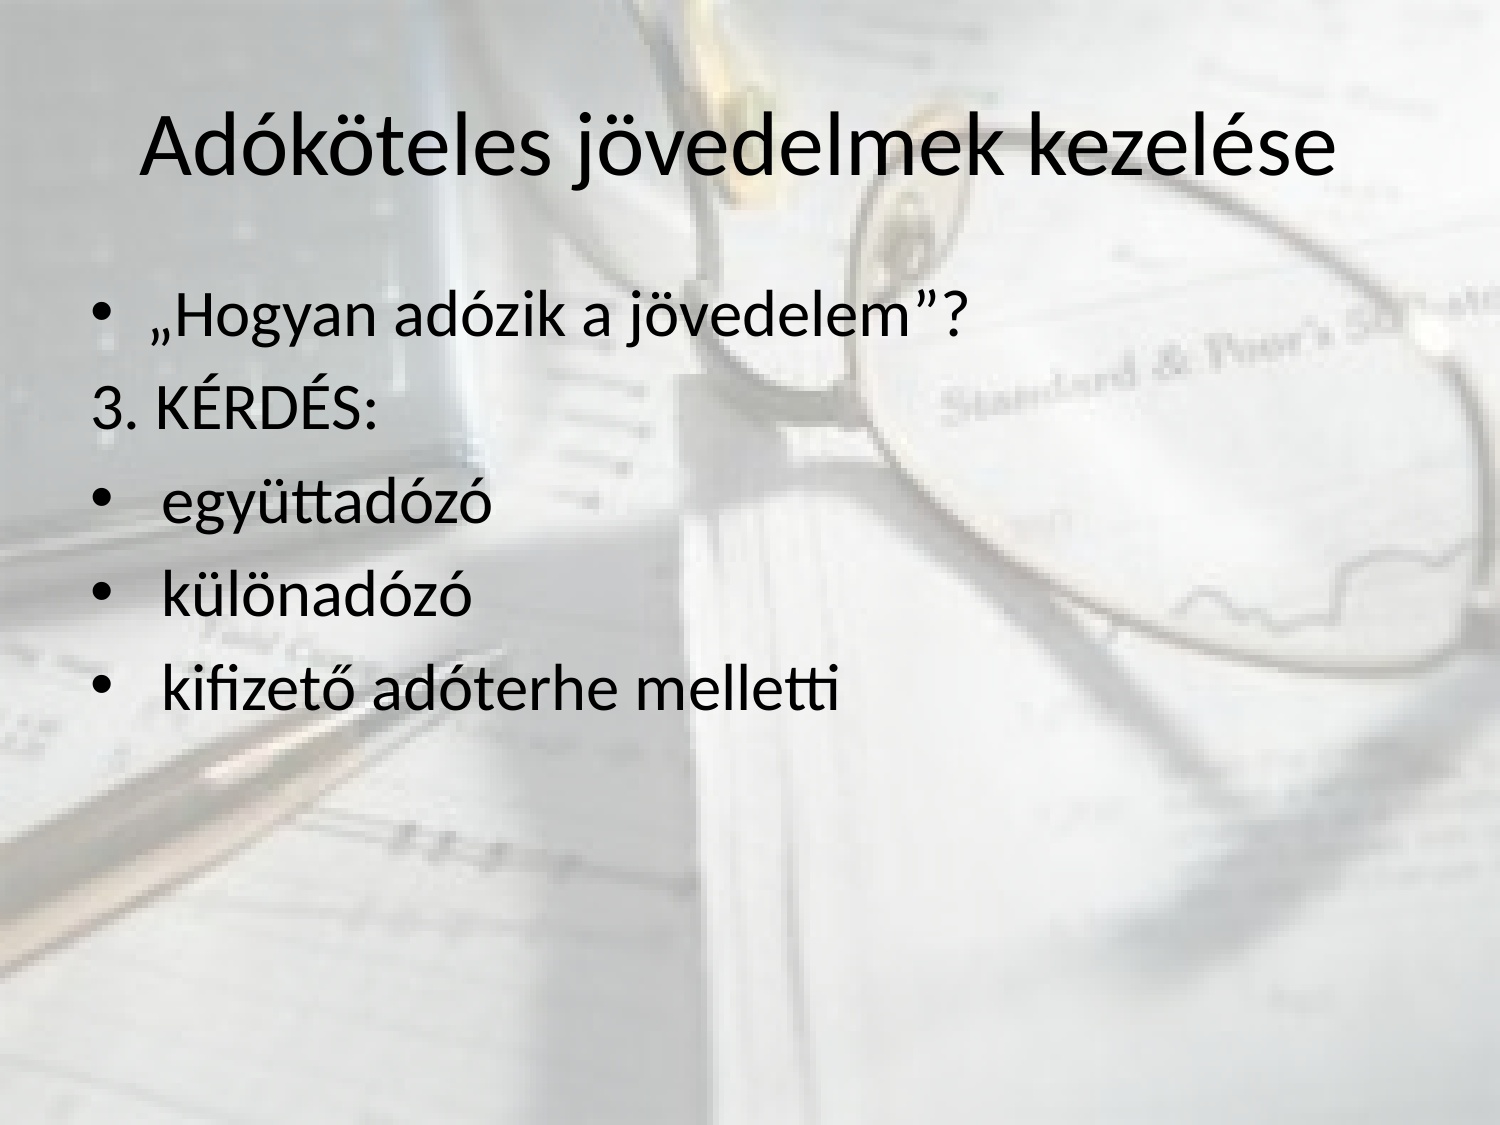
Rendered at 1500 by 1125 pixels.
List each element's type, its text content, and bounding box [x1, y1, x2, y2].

title Adóköteles jövedelmek kezelése [75, 45, 1425, 233]
list „Hogyan adózik a jövedelem”? 3. KÉRDÉS: együttadózó különadózó kifizető adóterhe melletti [75, 262, 1425, 1005]
